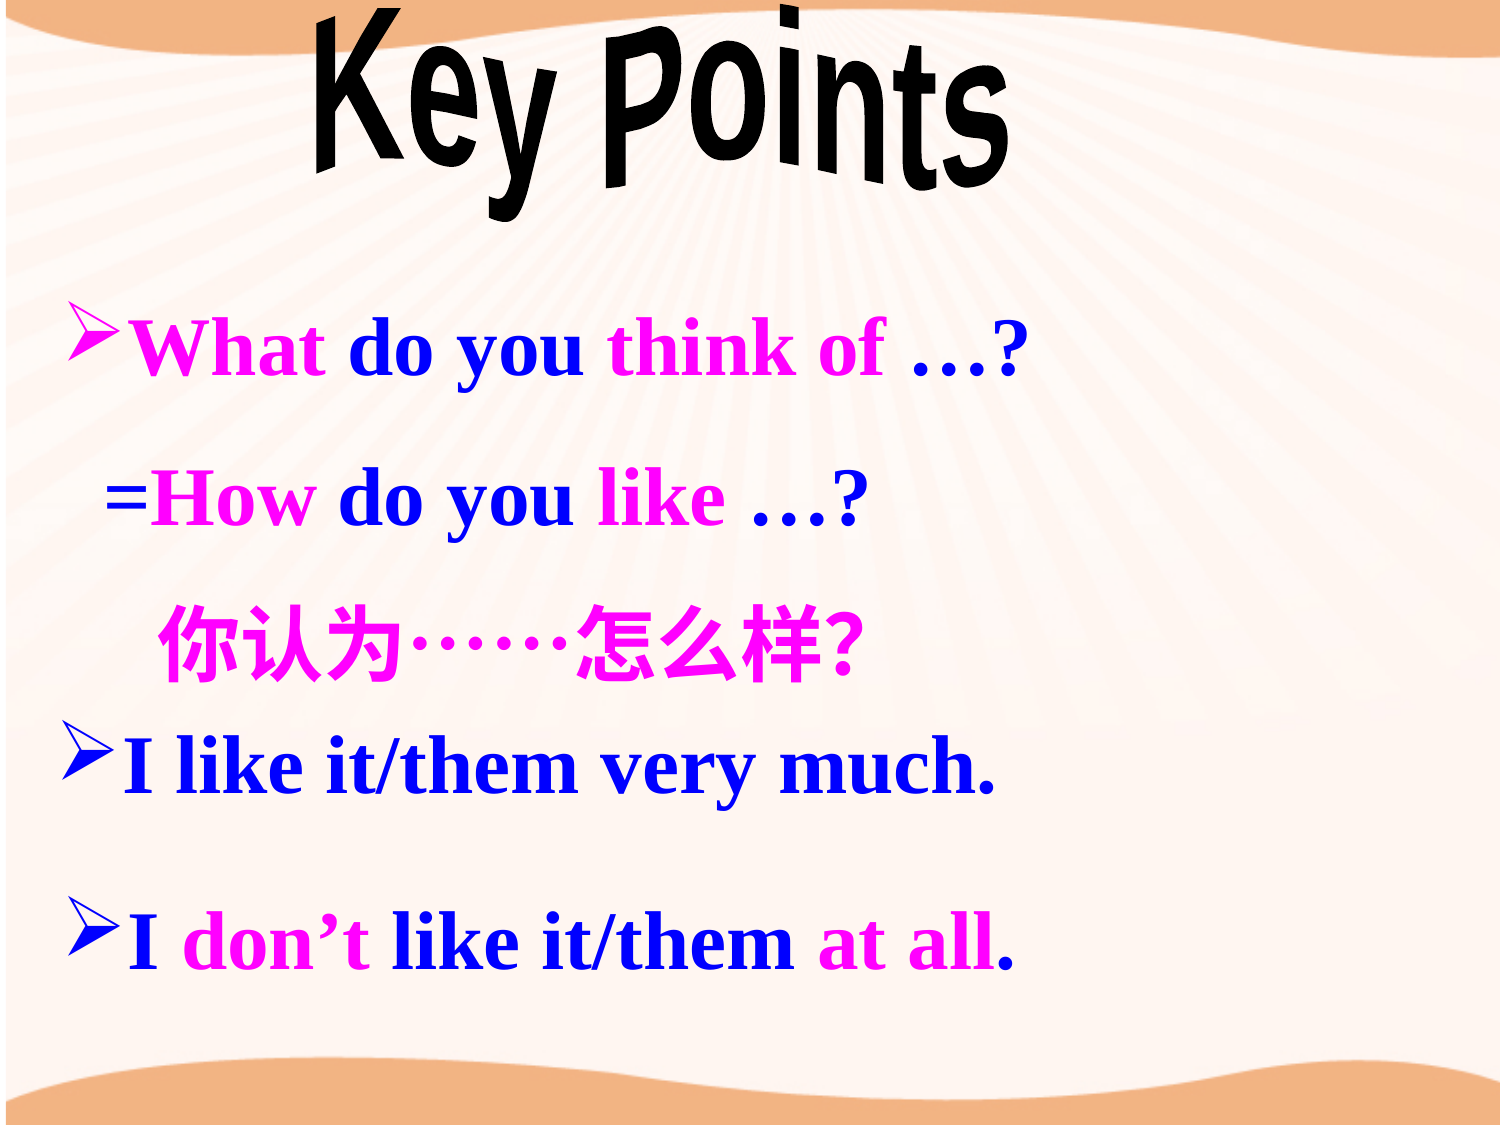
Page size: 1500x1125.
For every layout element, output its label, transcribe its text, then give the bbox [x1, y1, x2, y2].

picture [5, 0, 1500, 1125]
text_box I like it/them very much. [41, 703, 1097, 818]
text_box What do you think of …? =How do you like …? 你认为……怎么样？ [46, 234, 1184, 699]
text_box I don’t like it/them at all. [46, 878, 1252, 994]
